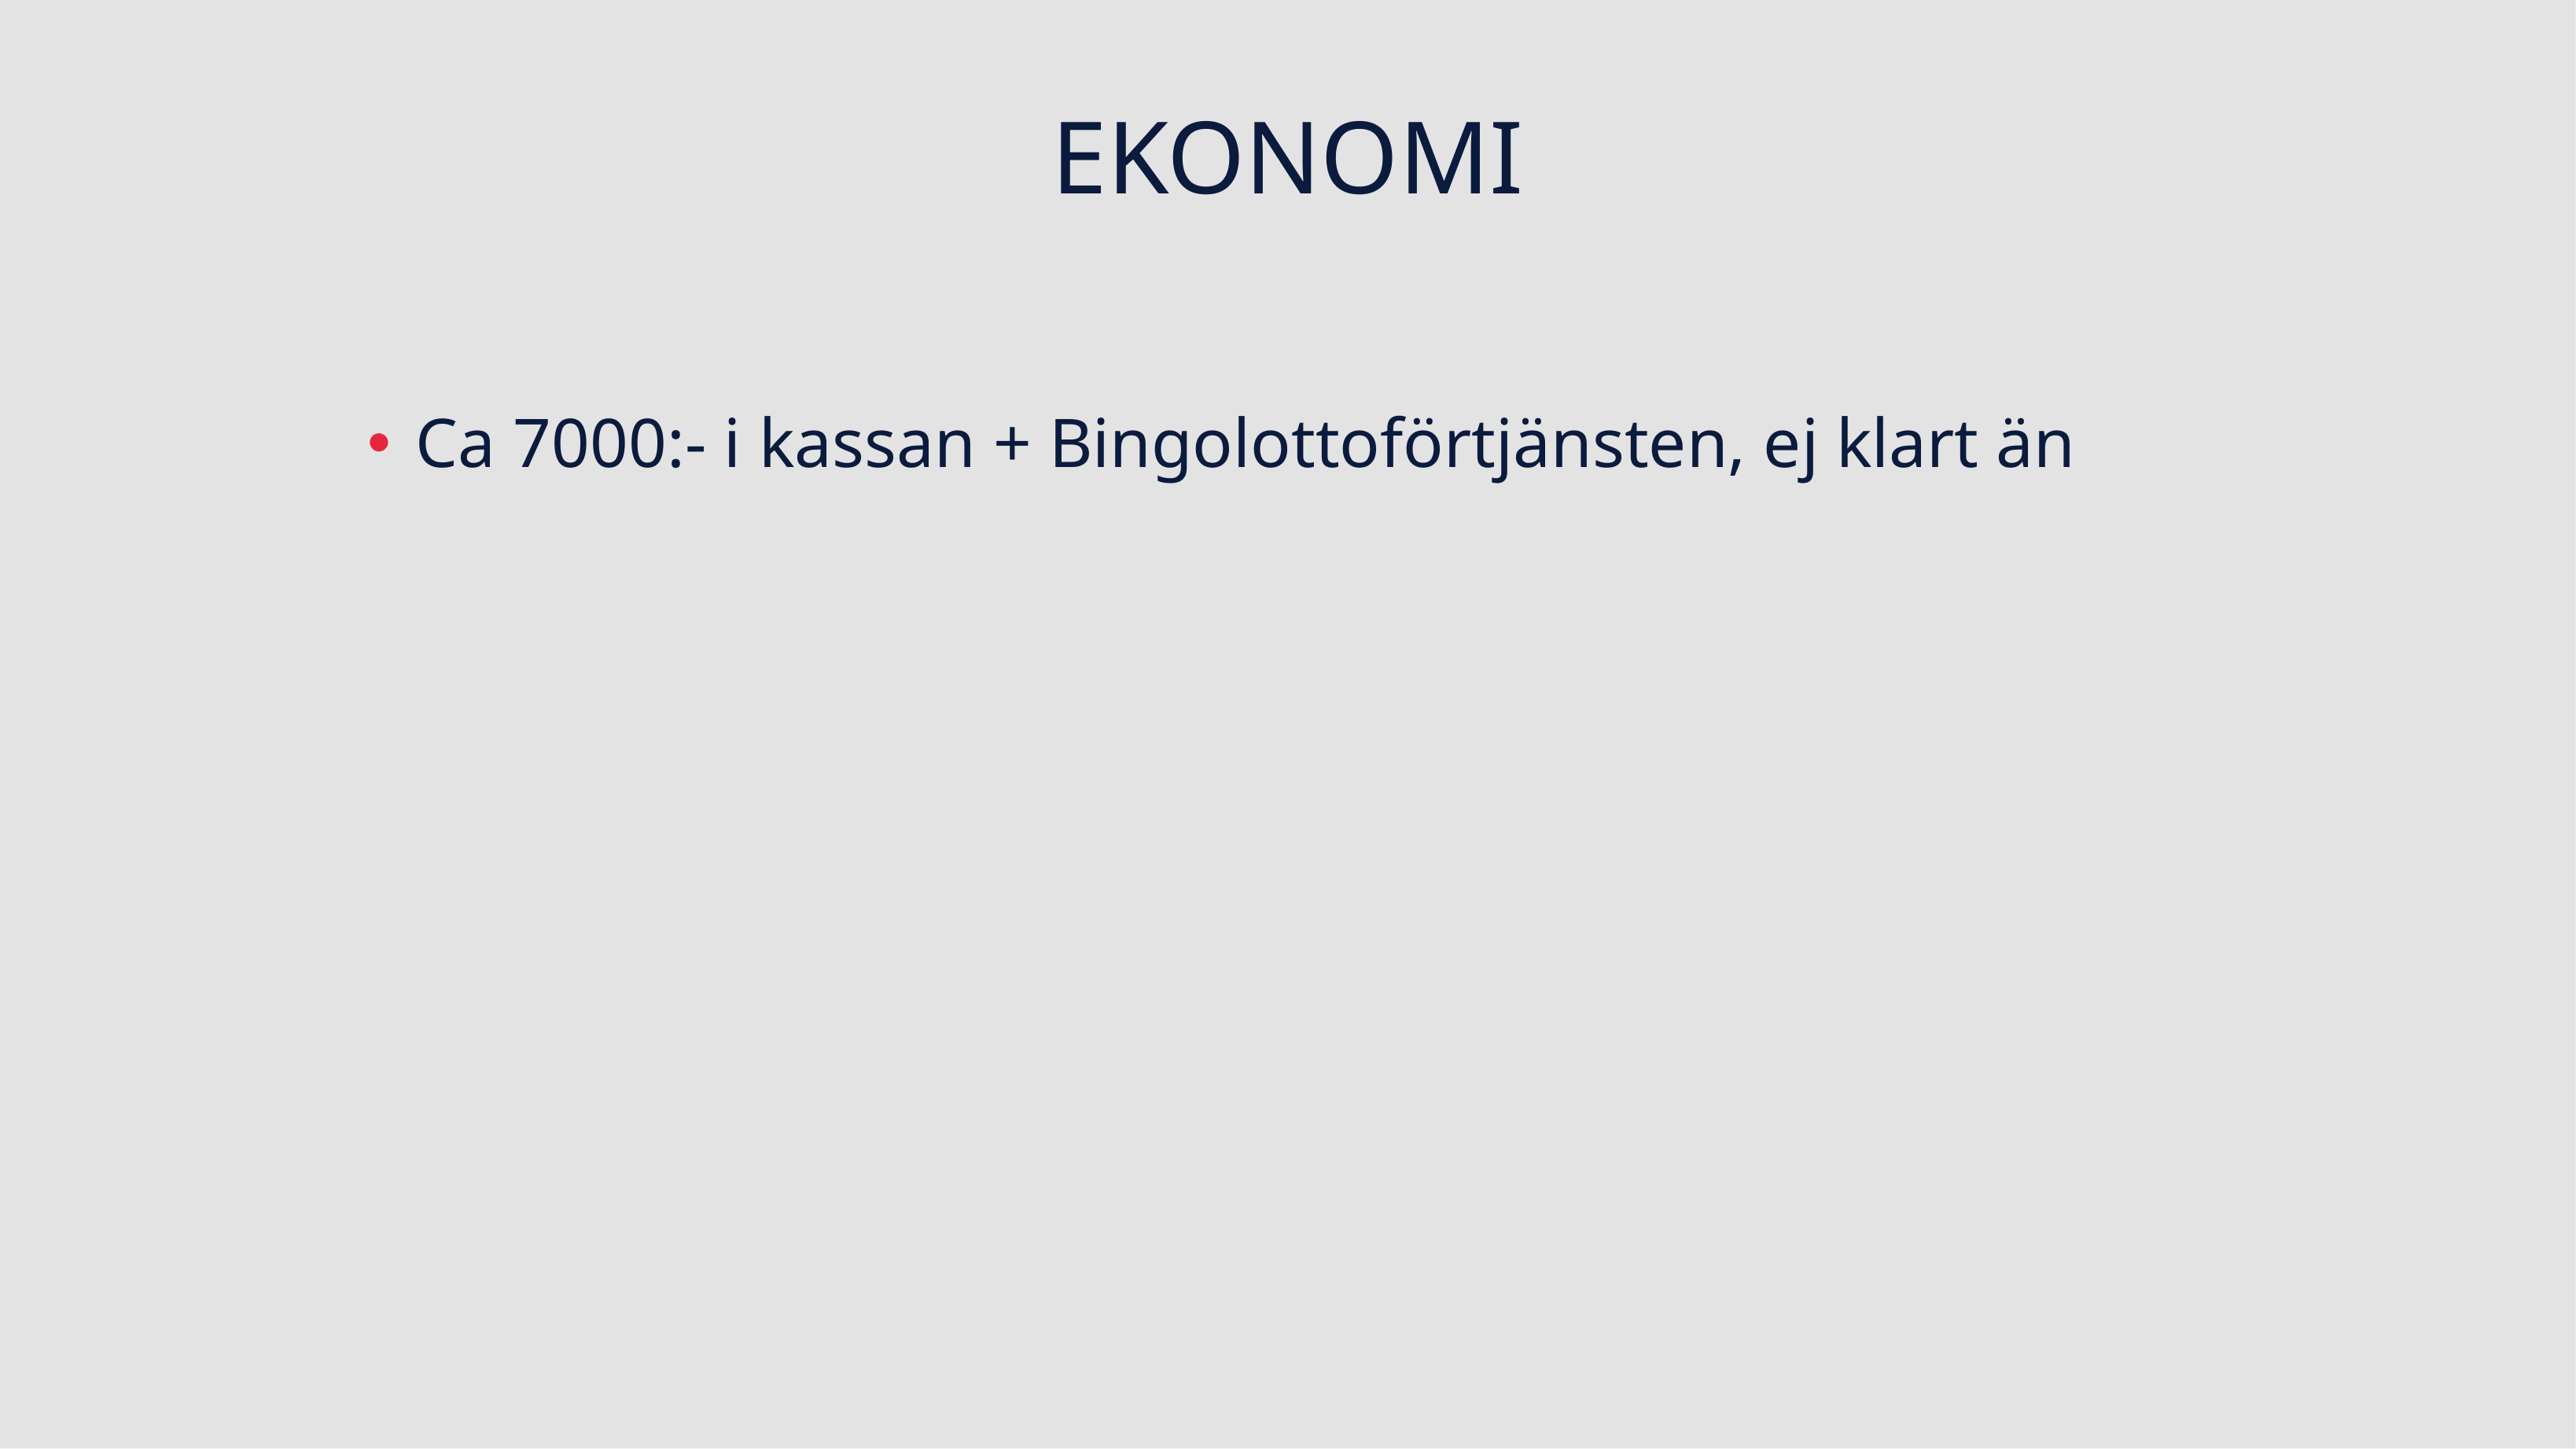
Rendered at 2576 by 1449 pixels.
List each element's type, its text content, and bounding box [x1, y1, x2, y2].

title ekonomi [177, 111, 2399, 283]
list Ca 7000:- i kassan + Bingolottoförtjänsten, ej klart än [367, 410, 2401, 1329]
